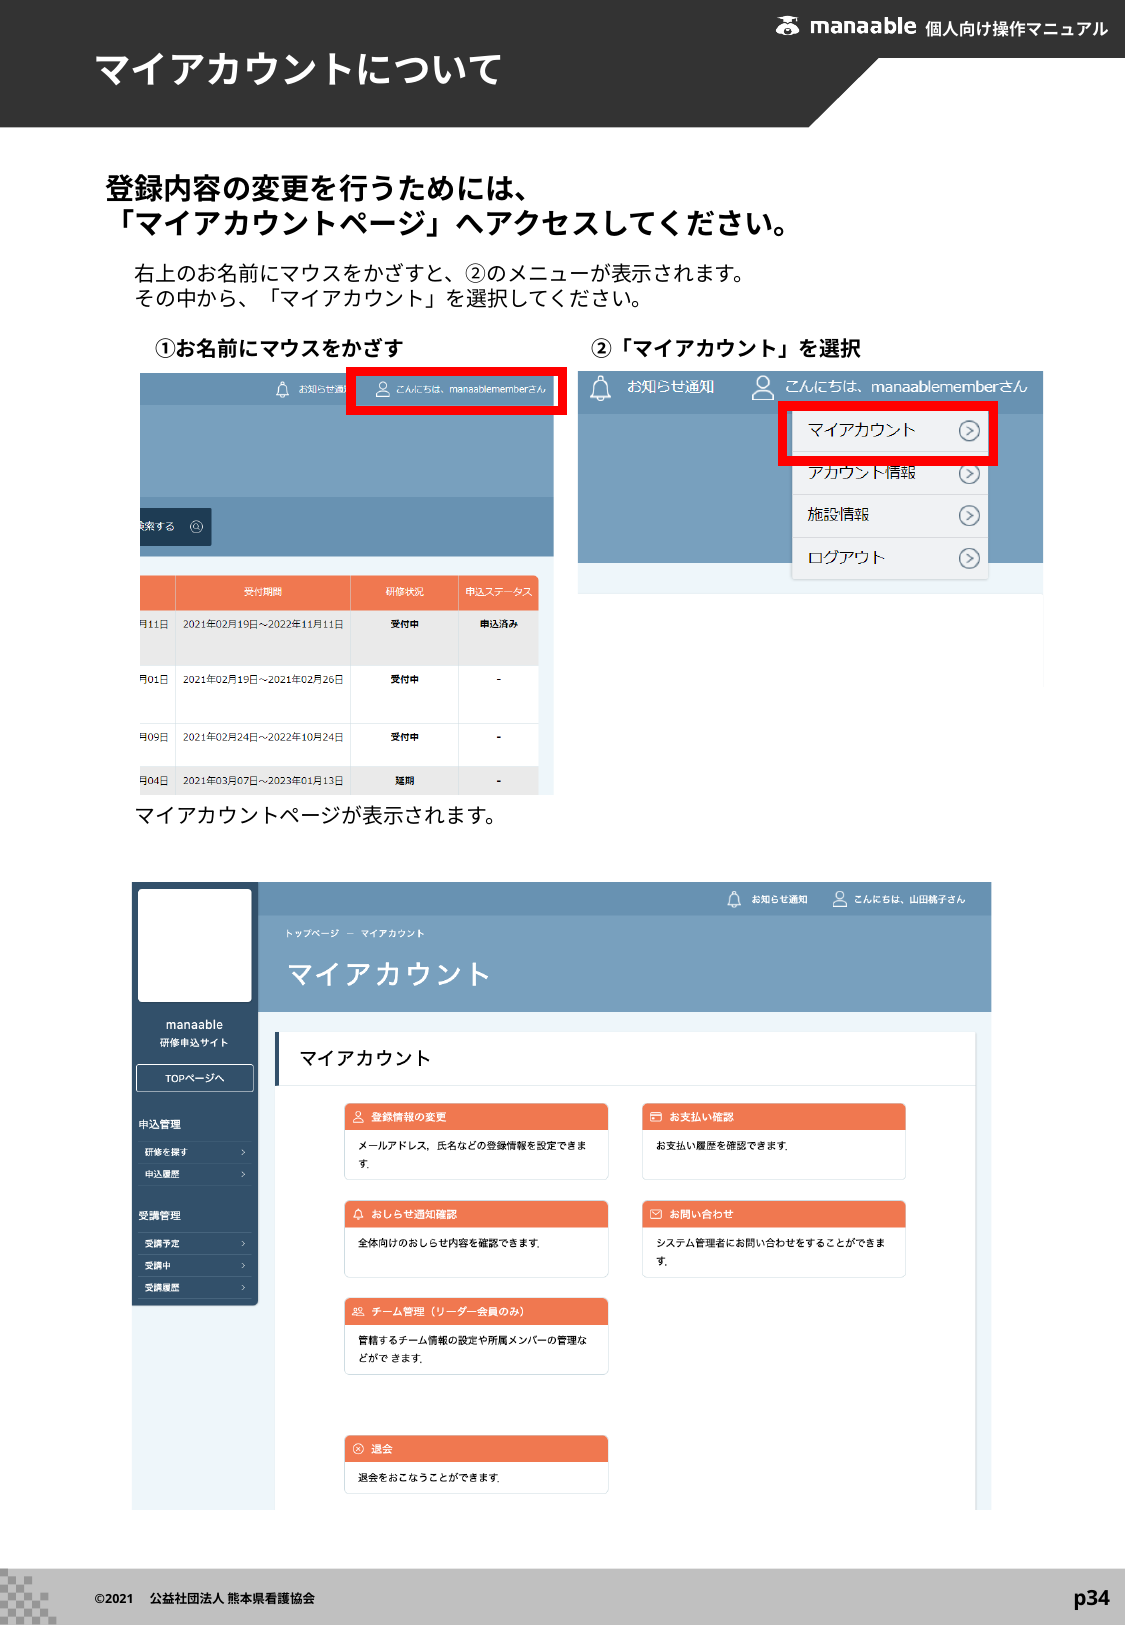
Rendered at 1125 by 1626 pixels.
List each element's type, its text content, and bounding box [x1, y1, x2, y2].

picture [768, 11, 924, 39]
text_box [350, 371, 563, 411]
picture [577, 371, 1044, 687]
picture [131, 882, 992, 1510]
picture [140, 373, 554, 795]
list 登録内容の変更を行うためには、 「マイアカウントページ」へアクセスしてください。 右上のお名前にマウスをかざすと、②のメニューが表示されます。 その中から、「マイアカウント」を選択してください。 ①お名前にマウスをかざす ②「マイアカウント」を選択 マイアカウントページが表示されます。 [90, 162, 1059, 1545]
title マイアカウントについて [78, 31, 740, 106]
slide_number p34 [862, 1577, 1125, 1625]
